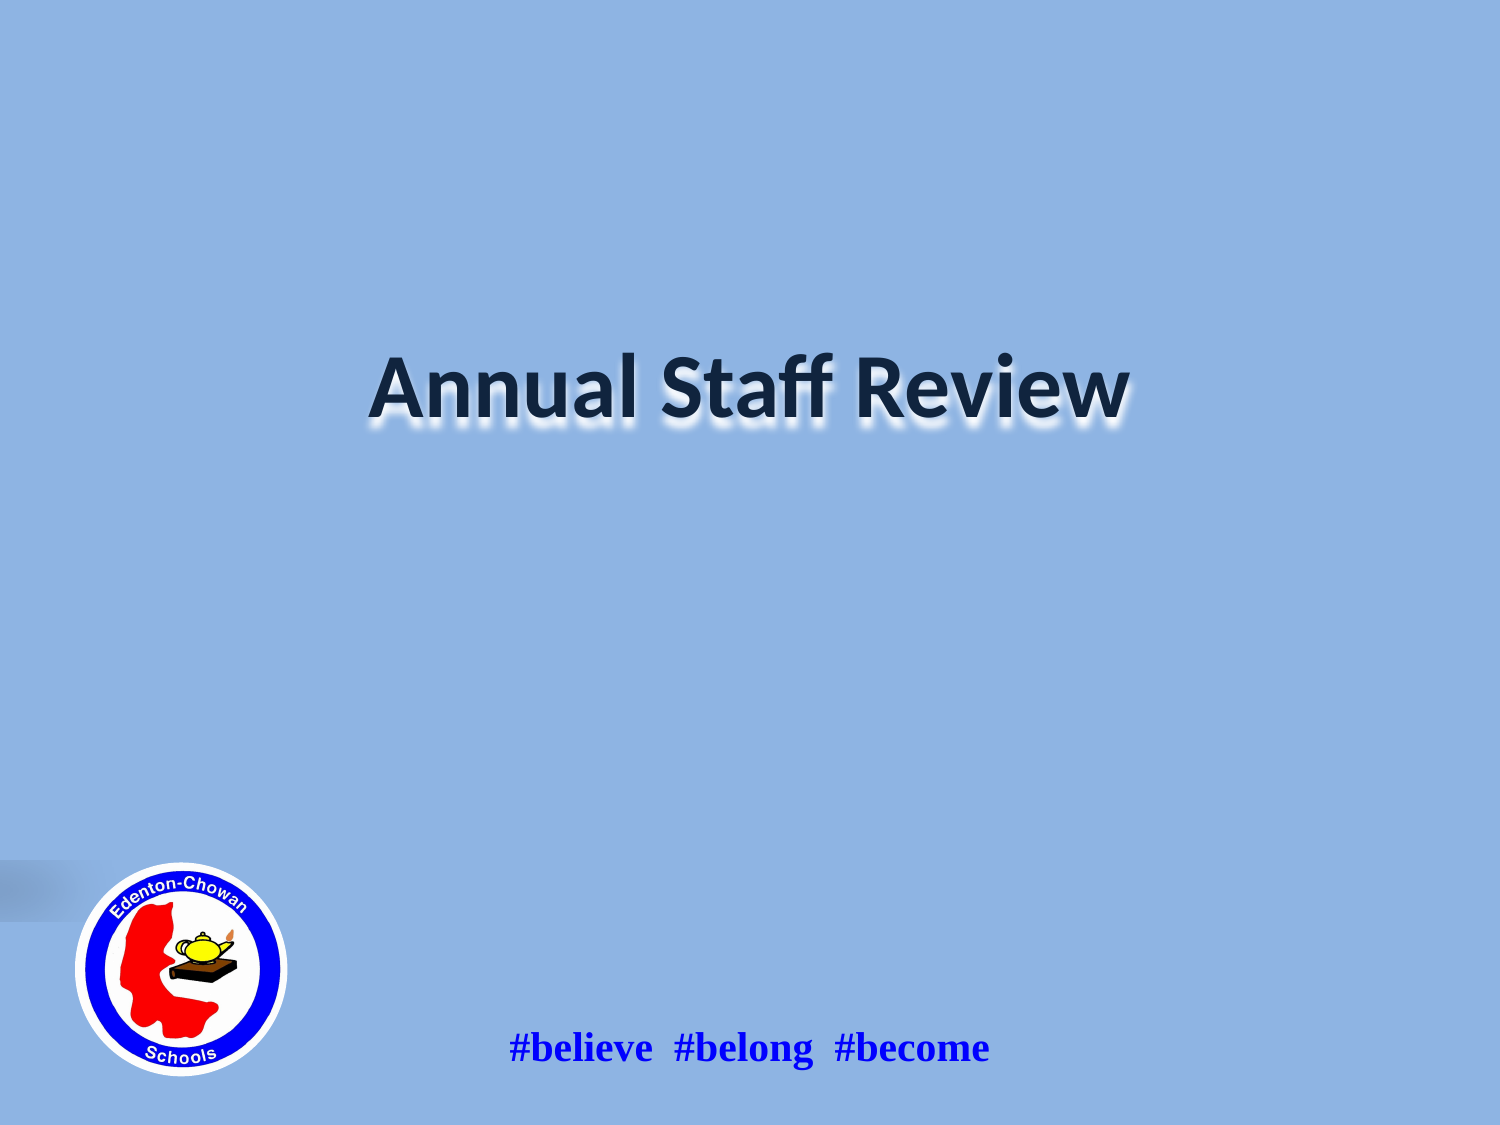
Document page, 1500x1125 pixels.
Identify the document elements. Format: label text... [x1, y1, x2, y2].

title Annual Staff Review [75, 287, 1425, 475]
picture [74, 862, 288, 1077]
text_box #believe #belong #become [437, 1012, 1063, 1078]
